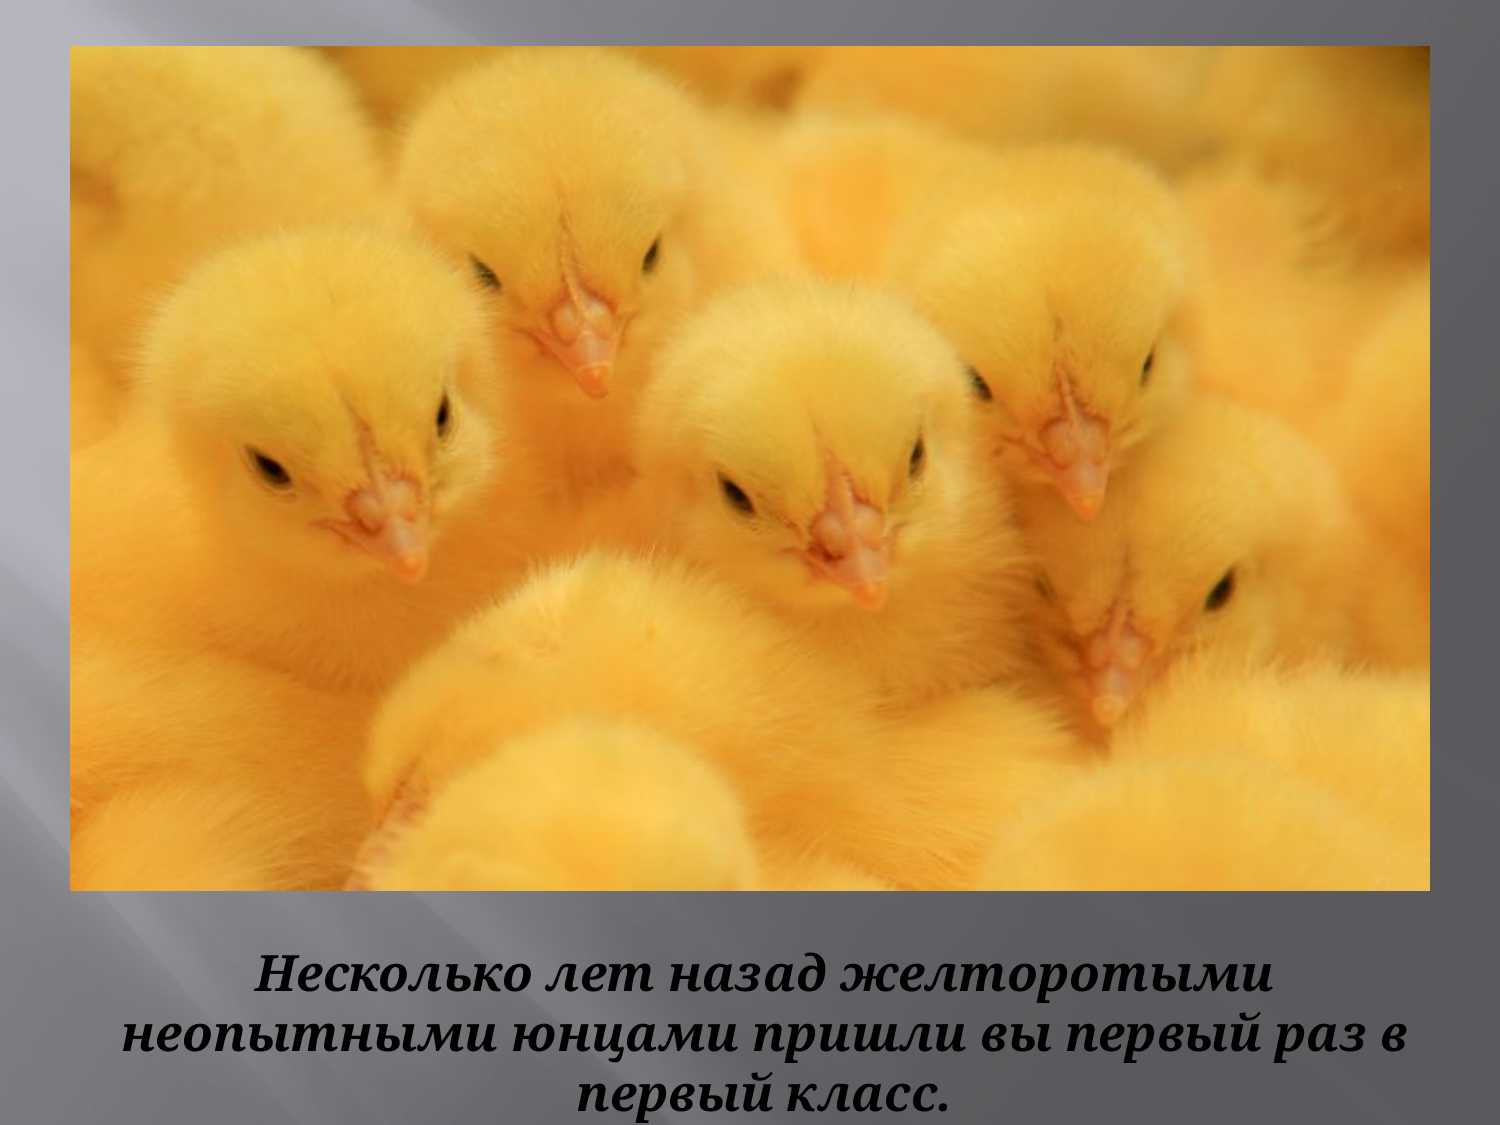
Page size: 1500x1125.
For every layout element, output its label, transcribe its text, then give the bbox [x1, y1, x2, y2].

title Несколько лет назад желторотыми неопытными юнцами пришли вы первый раз в первый класс. [93, 960, 1437, 1102]
picture [70, 46, 1430, 891]
